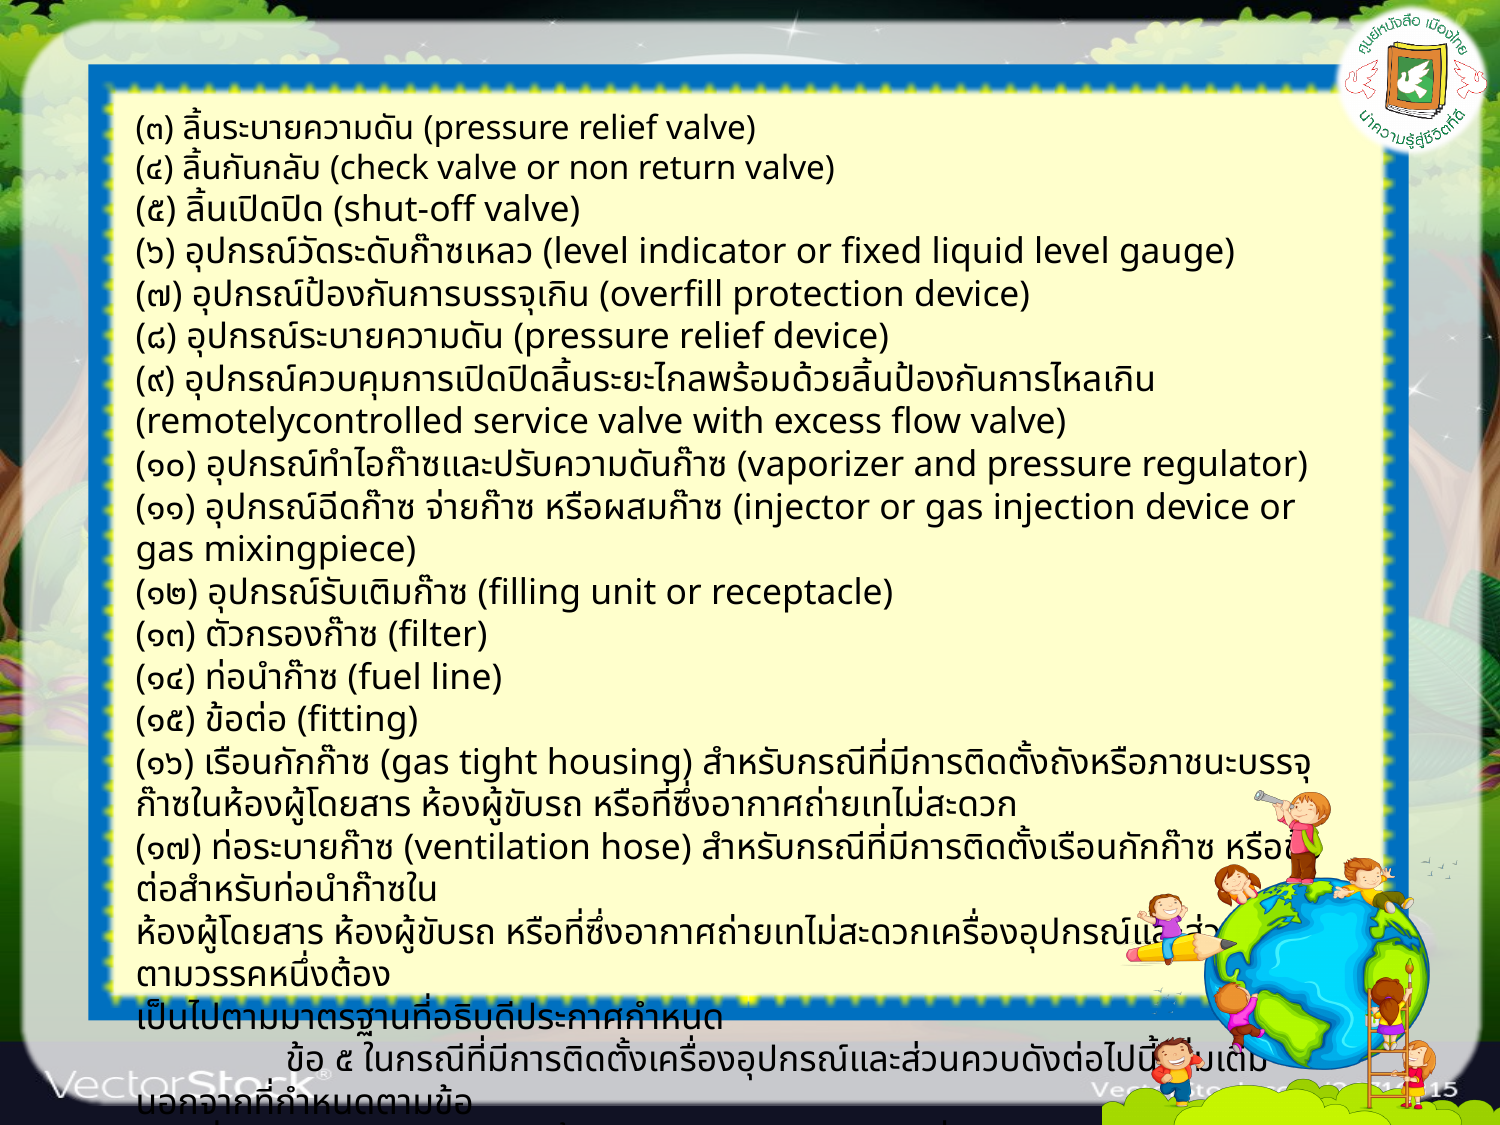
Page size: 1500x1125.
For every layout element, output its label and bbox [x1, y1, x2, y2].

text_box [1332, 2, 1496, 158]
text_box [88, 64, 1500, 1125]
picture [0, 0, 1500, 1125]
text_box [24, 23, 1332, 1100]
